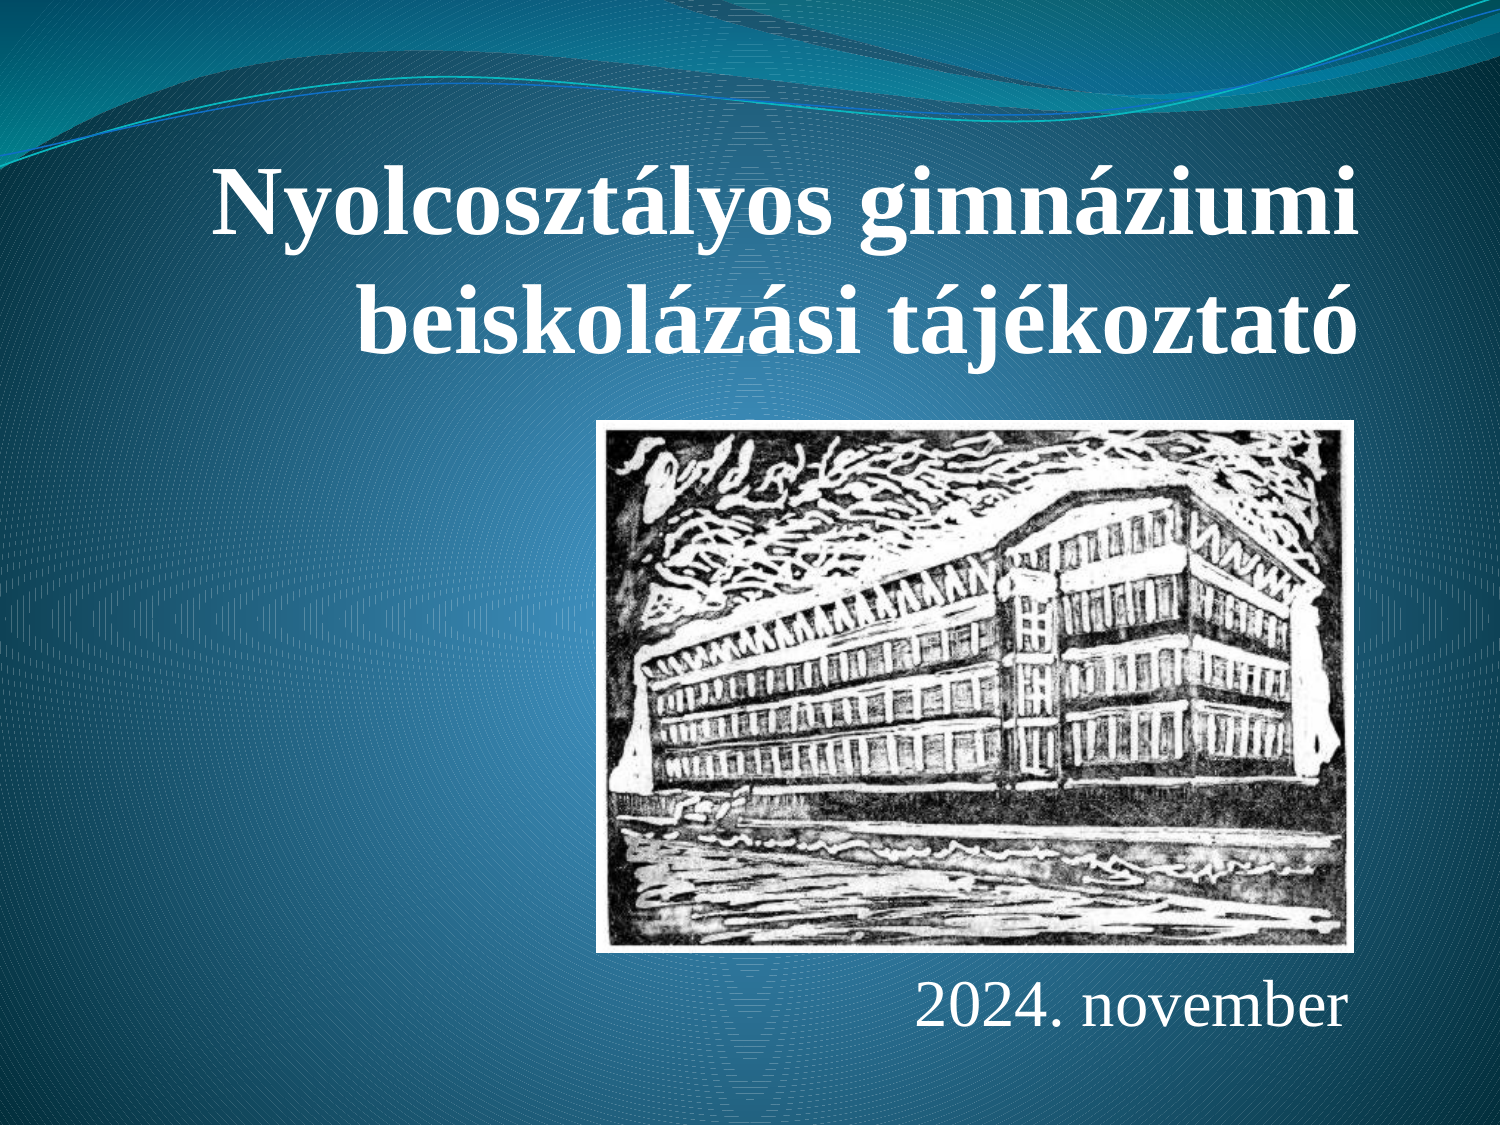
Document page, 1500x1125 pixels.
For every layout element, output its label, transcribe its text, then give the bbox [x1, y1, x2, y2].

title Nyolcosztályos gimnáziumi beiskolázási tájékoztató [76, 132, 1365, 374]
table_cell [590, 952, 1359, 965]
subtitle 2024. november [88, 952, 1377, 1030]
picture [596, 420, 1355, 953]
